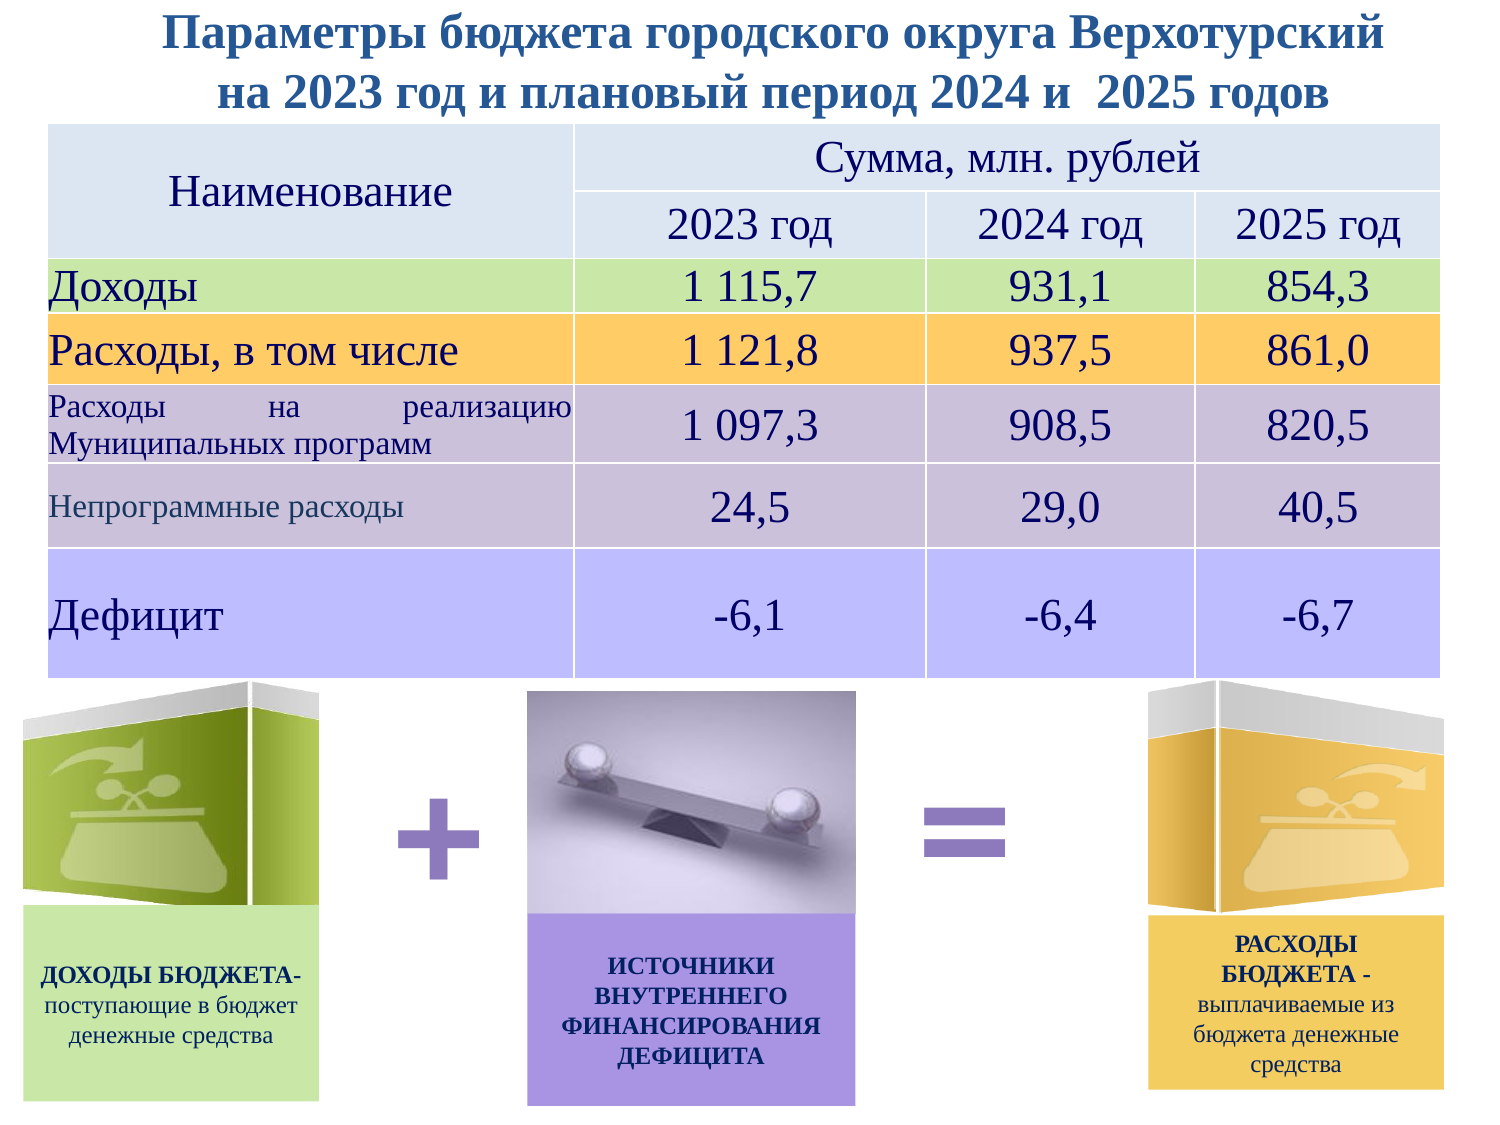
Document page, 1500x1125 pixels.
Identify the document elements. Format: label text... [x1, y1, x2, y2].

text_box Параметры бюджета городского округа Верхотурский на 2023 год и плановый период 2024 и 2025 годов [46, 0, 1500, 118]
table_cell 24,5 [575, 464, 925, 547]
table_cell 931,1 [927, 259, 1194, 312]
text_box = [902, 796, 1020, 854]
table_cell -6,7 [1196, 549, 1440, 678]
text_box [1148, 679, 1445, 1091]
text_box ИСТОЧНИКИ ВНУТРЕННЕГО ФИНАНСИРОВАНИЯ ДЕФИЦИТА [527, 922, 856, 1106]
table_cell Расходы, в том числе [48, 314, 573, 384]
text_box + [375, 796, 504, 868]
table_cell Дефицит [48, 549, 573, 678]
table_cell 937,5 [927, 314, 1194, 384]
table_cell Расходы на реализацию Муниципальных программ [48, 385, 573, 462]
table_cell 820,5 [1196, 385, 1440, 462]
table_header Наименование [48, 124, 573, 258]
table_header Сумма, млн. рублей [575, 124, 1440, 190]
table_cell 854,3 [1196, 259, 1440, 312]
table_cell -6,4 [927, 549, 1194, 678]
table_cell 1 097,3 [575, 385, 925, 462]
table_cell 1 121,8 [575, 314, 925, 384]
picture [527, 691, 856, 915]
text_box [23, 679, 320, 1102]
table_cell 40,5 [1196, 464, 1440, 547]
table_cell 2023 год [575, 192, 925, 258]
table_cell 1 115,7 [575, 259, 925, 312]
table_cell 2025 год [1196, 192, 1440, 258]
table_cell -6,1 [575, 549, 925, 678]
table_cell 29,0 [927, 464, 1194, 547]
table_cell 908,5 [927, 385, 1194, 462]
table_cell 2024 год [927, 192, 1194, 258]
table_cell Непрограммные расходы [48, 464, 573, 547]
table_cell 861,0 [1196, 314, 1440, 384]
table_cell Доходы [48, 259, 573, 312]
